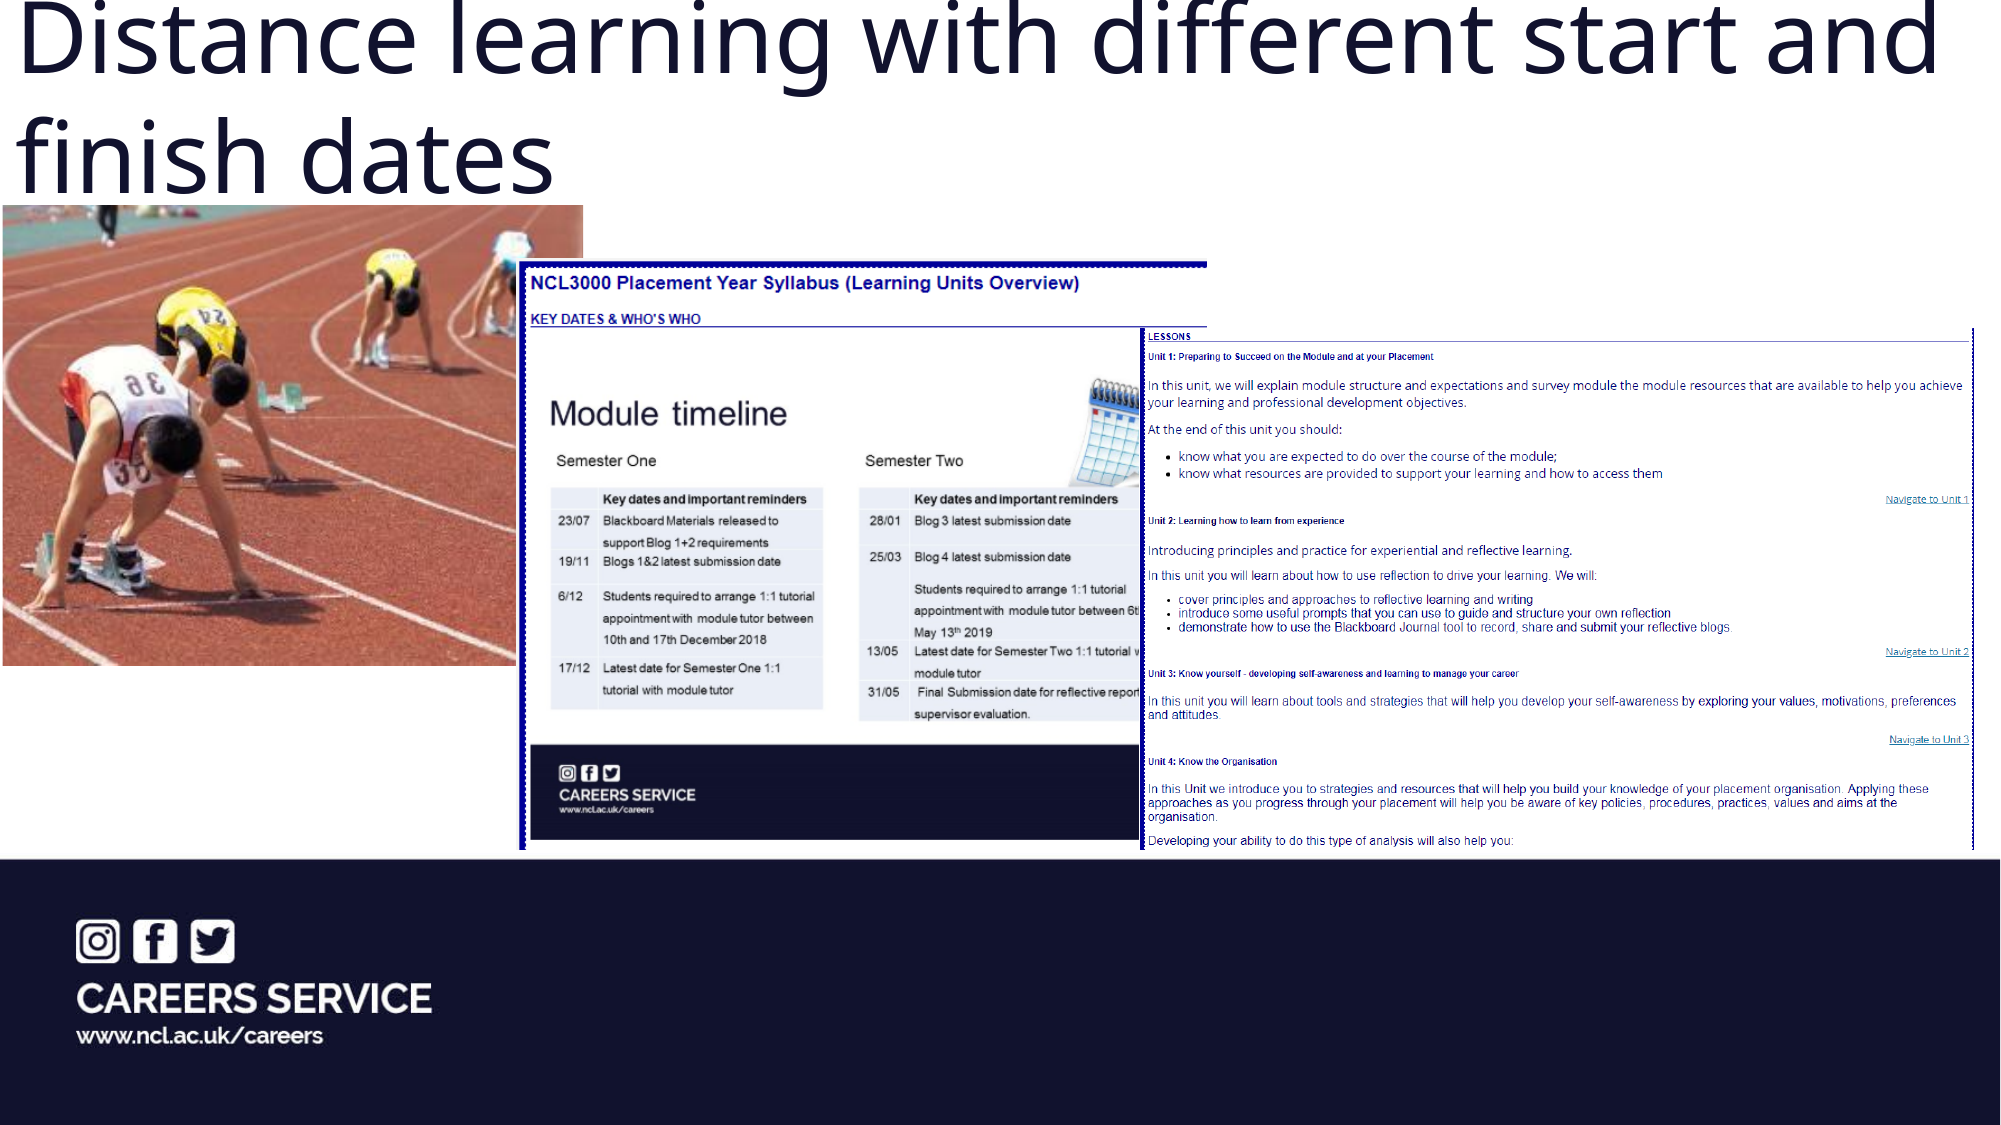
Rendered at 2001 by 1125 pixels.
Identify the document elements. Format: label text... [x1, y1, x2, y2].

title Distance learning with different start and finish dates [0, 0, 1974, 188]
picture [0, 0, 2001, 1125]
